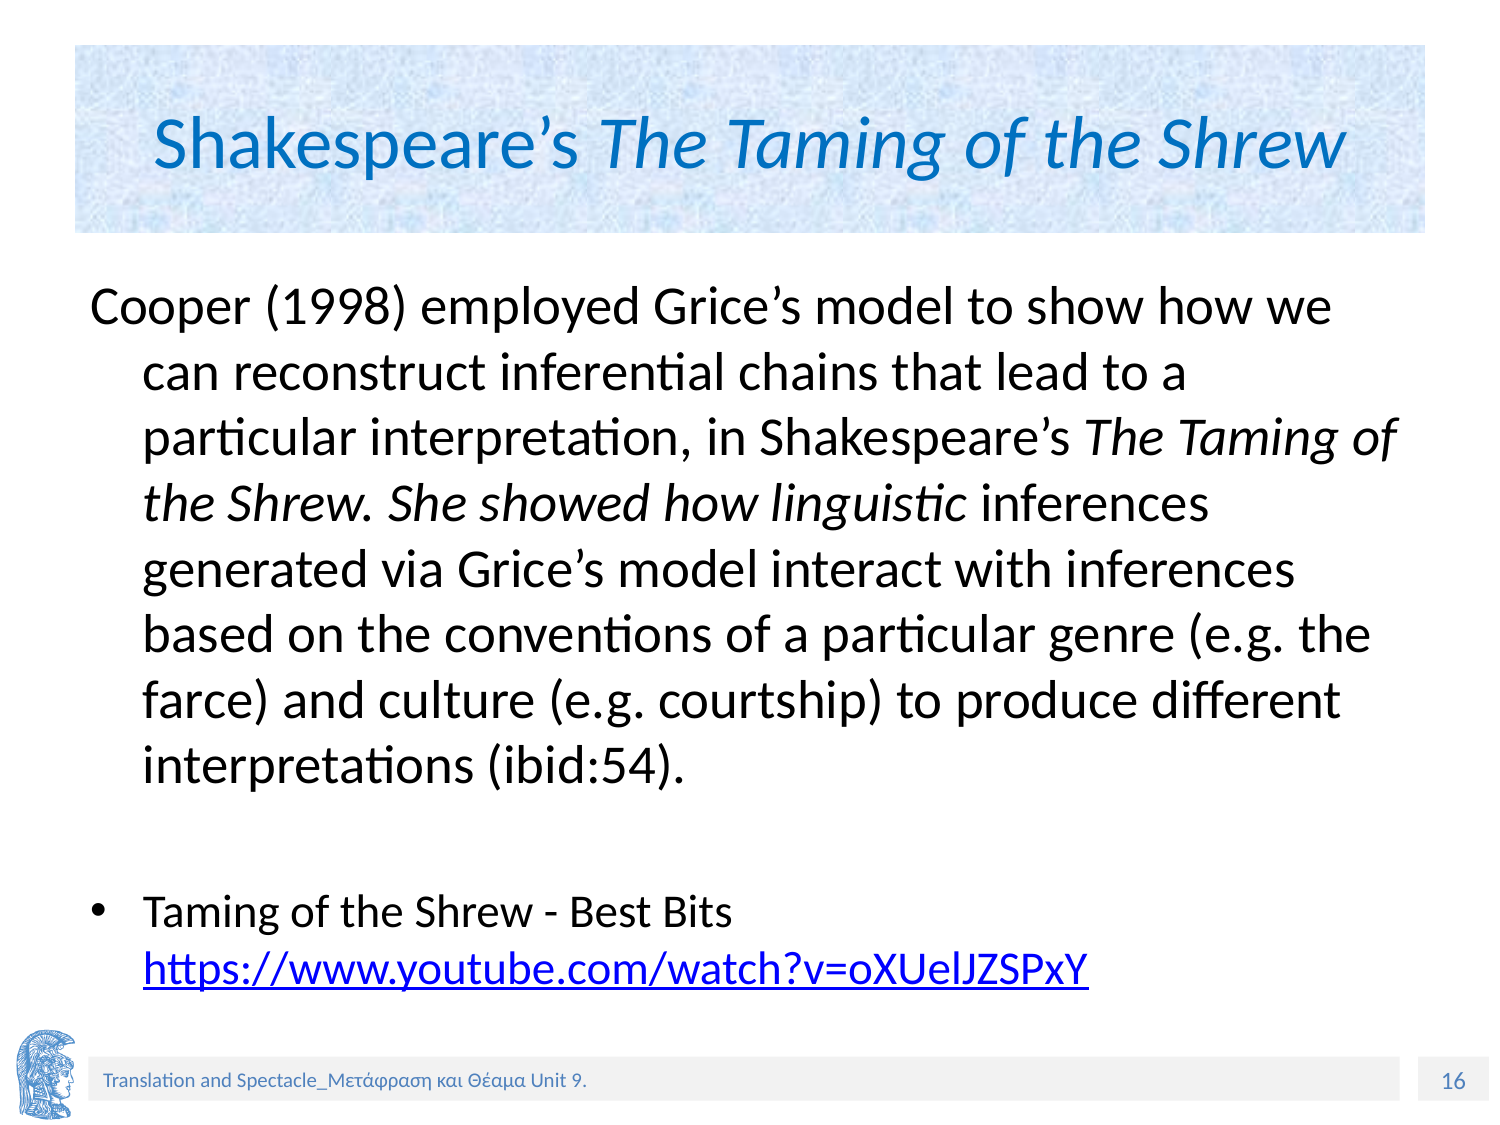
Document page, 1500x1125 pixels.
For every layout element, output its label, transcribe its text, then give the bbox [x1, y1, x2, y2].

picture [9, 1026, 81, 1120]
title Shakespeare’s The Taming of the Shrew [75, 45, 1425, 233]
list Cooper (1998) employed Grice’s model to show how we can reconstruct inferential chains that lead to a particular interpretation, in Shakespeare’s The Taming of the Shrew. She showed how linguistic inferences generated via Grice’s model interact with inferences based on the conventions of a particular genre (e.g. the farce) and culture (e.g. courtship) to produce different interpretations (ibid:54). Taming of the Shrew - Best Bits https://www.youtube.com/watch?v=oXUelJZSPxY [75, 262, 1425, 1005]
